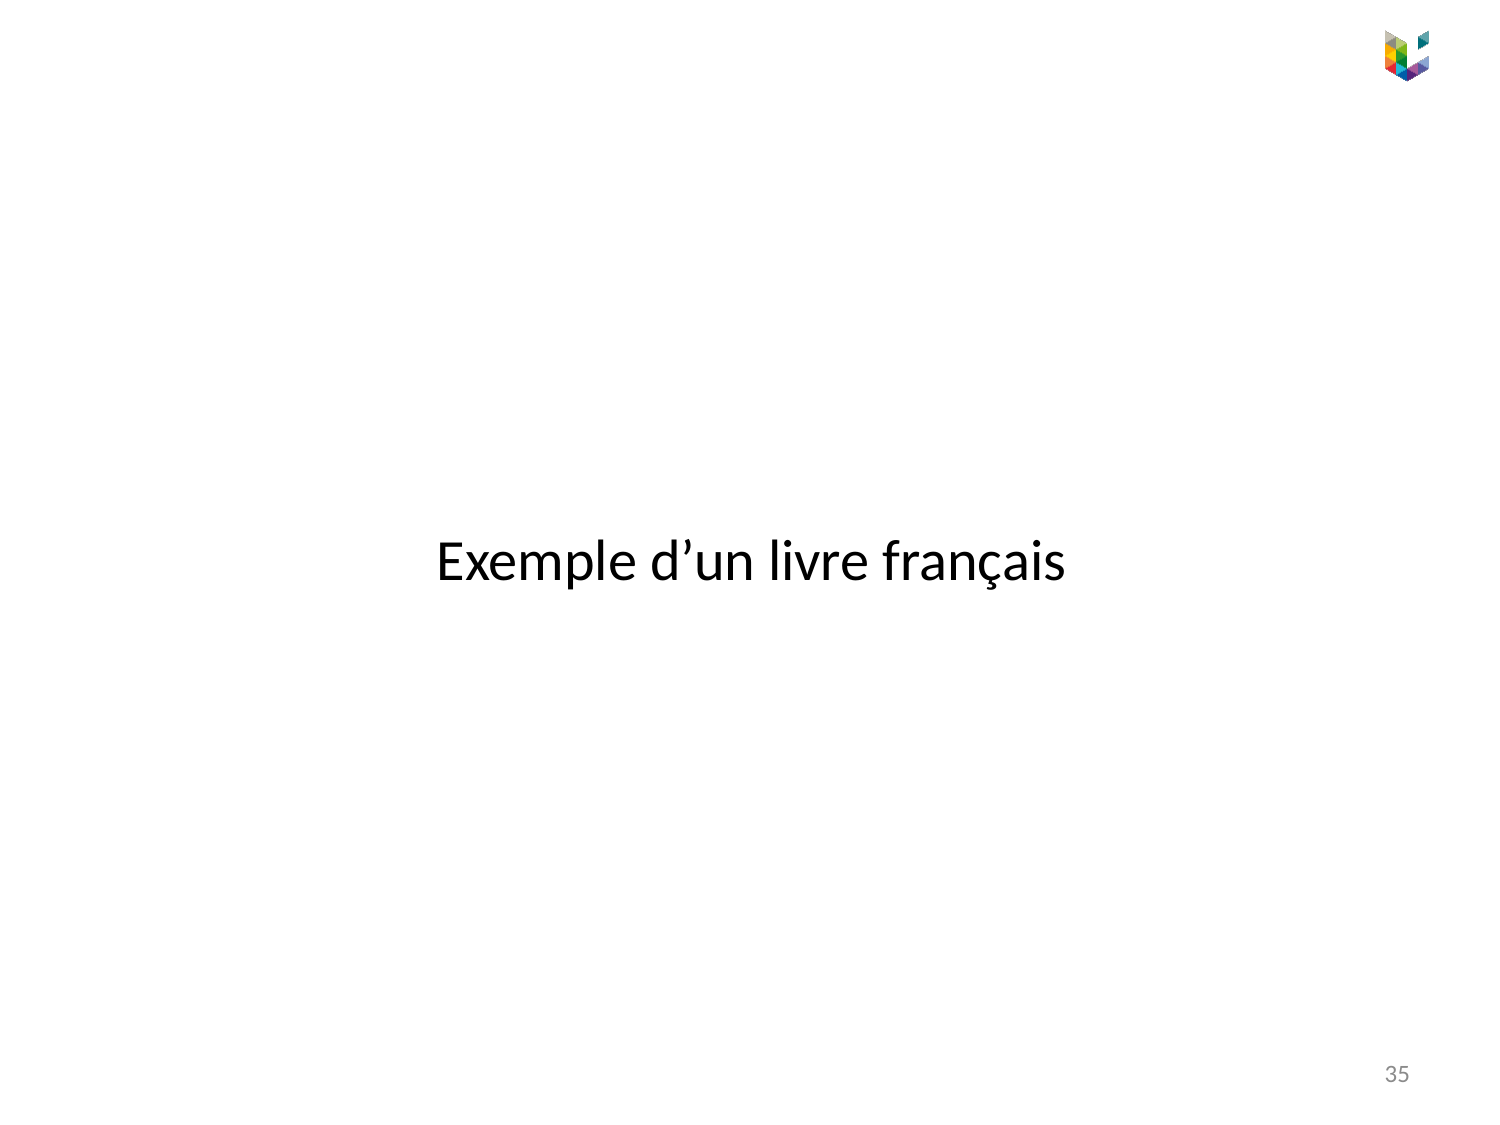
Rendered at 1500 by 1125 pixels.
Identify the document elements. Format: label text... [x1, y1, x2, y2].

slide_number 35 [1074, 1042, 1425, 1103]
text_box Exemple d’un livre français [421, 515, 1082, 600]
picture [1366, 11, 1448, 101]
